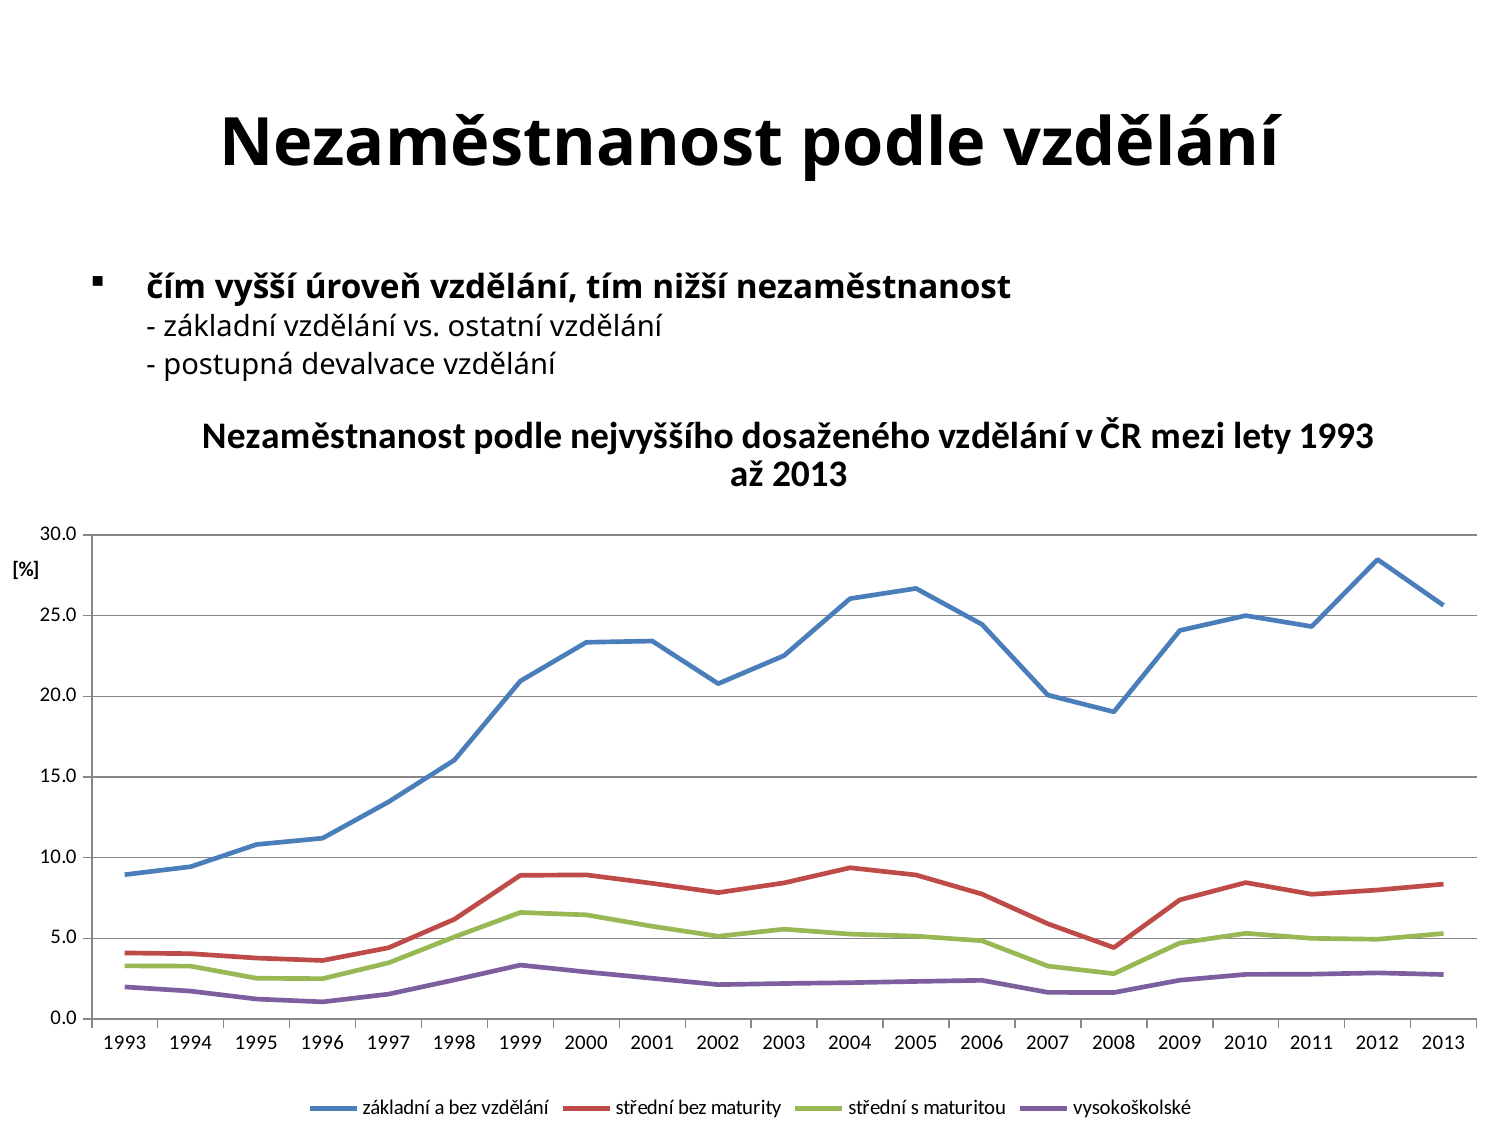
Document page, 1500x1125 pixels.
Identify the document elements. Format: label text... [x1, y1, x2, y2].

list čím vyšší úroveň vzdělání, tím nižší nezaměstnanost - základní vzdělání vs. ostatní vzdělání - postupná devalvace vzdělání [75, 262, 1500, 396]
chart [0, 396, 1500, 1125]
title Nezaměstnanost podle vzdělání [75, 45, 1425, 233]
